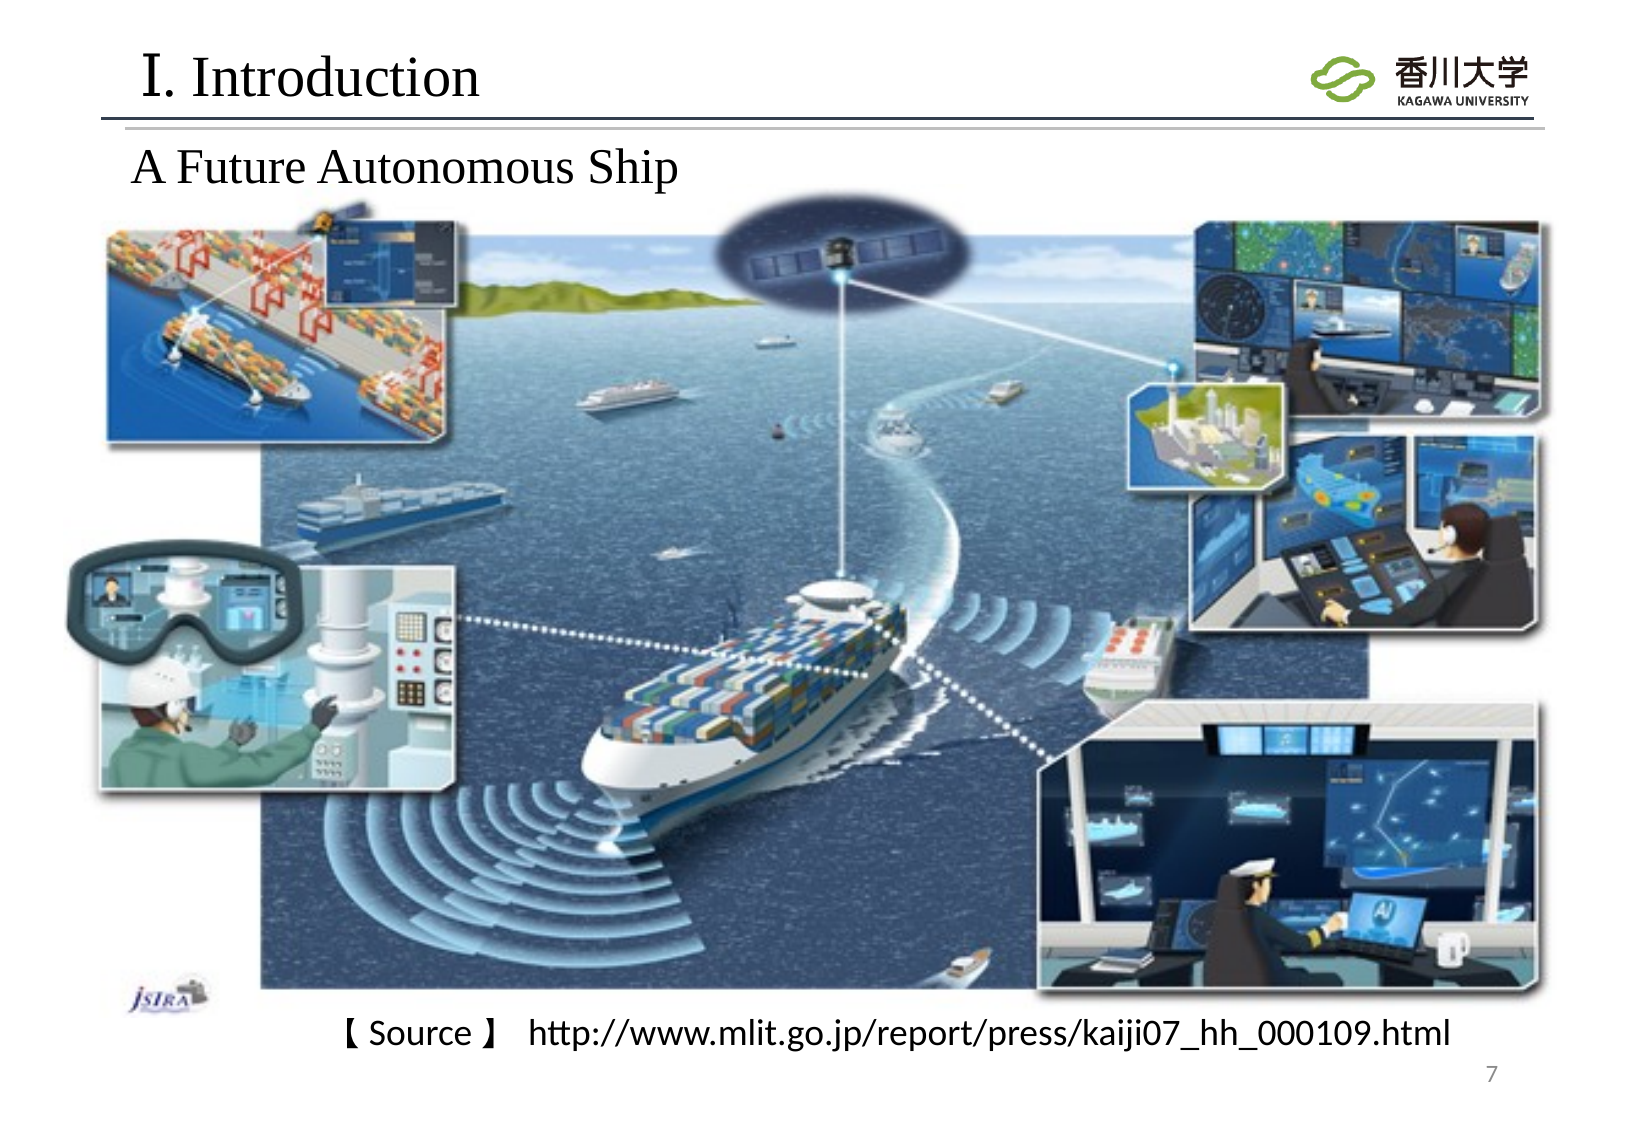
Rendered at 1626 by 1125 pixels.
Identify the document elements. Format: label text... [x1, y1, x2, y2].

title Ⅰ. Introduction [124, 41, 1292, 114]
picture [1309, 53, 1530, 108]
text_box A Future Autonomous Ship [115, 126, 695, 184]
slide_number 7 [1147, 1061, 1514, 1103]
text_box 【Source】http://www.mlit.go.jp/report/press/kaiji07_hh_000109.html [307, 1018, 1514, 1061]
picture [62, 184, 1559, 1018]
